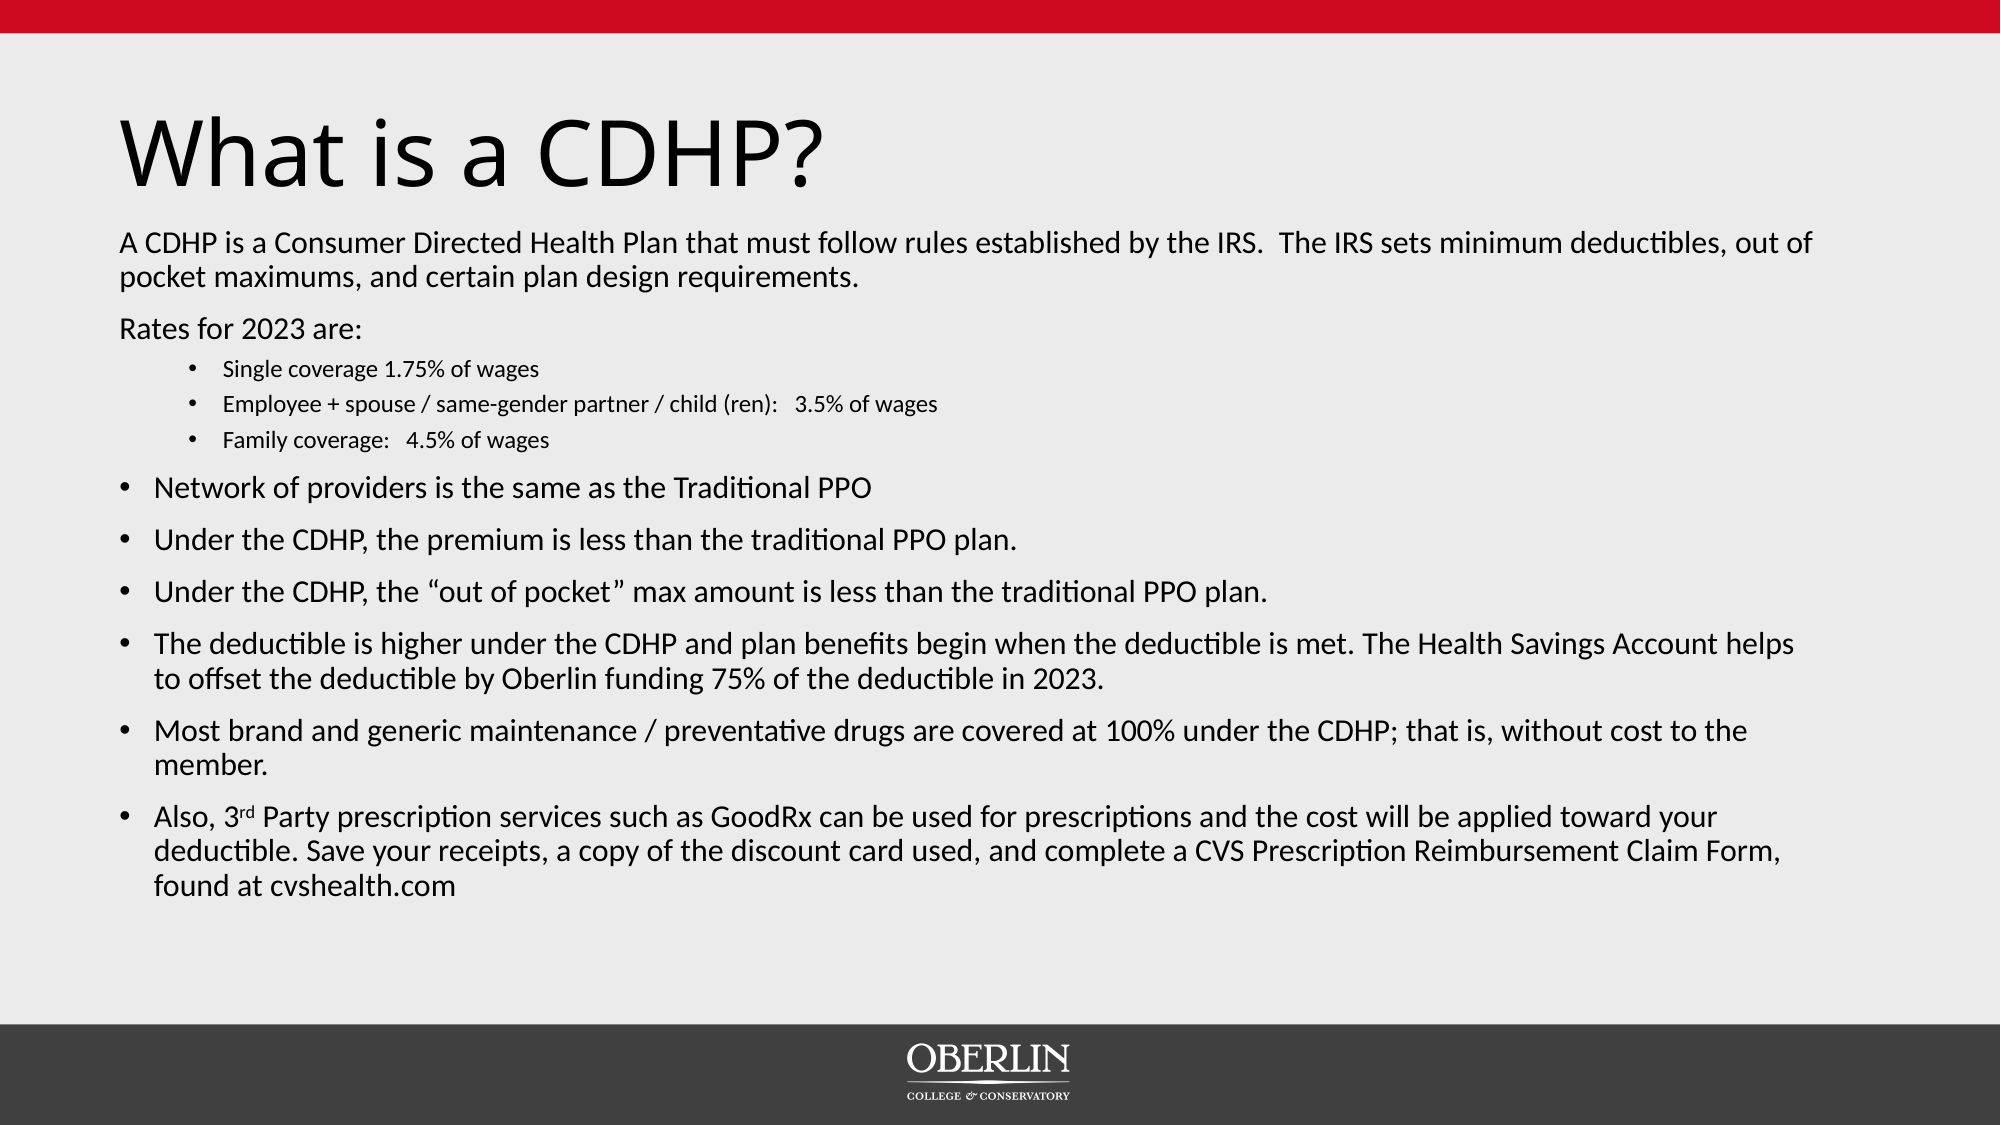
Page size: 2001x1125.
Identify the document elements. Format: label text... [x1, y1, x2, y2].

picture [907, 1043, 1070, 1100]
list A CDHP is a Consumer Directed Health Plan that must follow rules established by the IRS. The IRS sets minimum deductibles, out of pocket maximums, and certain plan design requirements. Rates for 2023 are: Single coverage 1.75% of wages Employee + spouse / same-gender partner / child (ren): 3.5% of wages Family coverage: 4.5% of wages Network of providers is the same as the Traditional PPO Under the CDHP, the premium is less than the traditional PPO plan. Under the CDHP, the “out of pocket” max amount is less than the traditional PPO plan. The deductible is higher under the CDHP and plan benefits begin when the deductible is met. The Health Savings Account helps to offset the deductible by Oberlin funding 75% of the deductible in 2023. Most brand and generic maintenance / preventative drugs are covered at 100% under the CDHP; that is, without cost to the member. Also, 3rd Party prescription services such as GoodRx can be used for prescriptions and the cost will be applied toward your deductible. Save your receipts, a copy of the discount card used, and complete a CVS Prescription Reimbursement Claim Form, found at cvshealth.com [104, 218, 1830, 913]
title What is a CDHP? [104, 61, 1830, 218]
